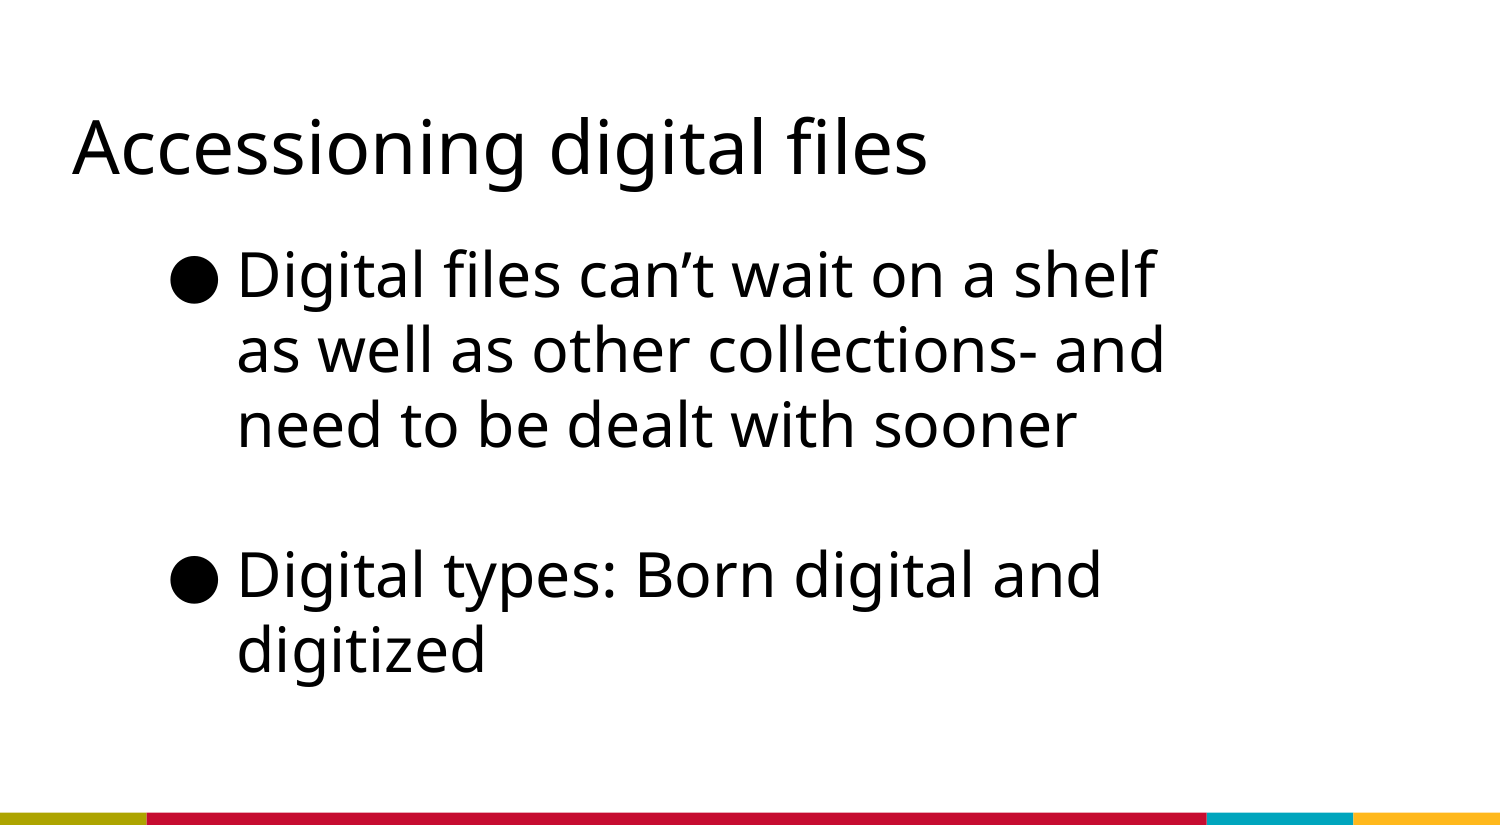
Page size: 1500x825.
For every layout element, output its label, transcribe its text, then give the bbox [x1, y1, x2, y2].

list Digital files can’t wait on a shelf as well as other collections- and need to be dealt with sooner Digital types: Born digital and digitized [146, 220, 1207, 791]
title Accessioning digital files [57, 33, 1312, 205]
